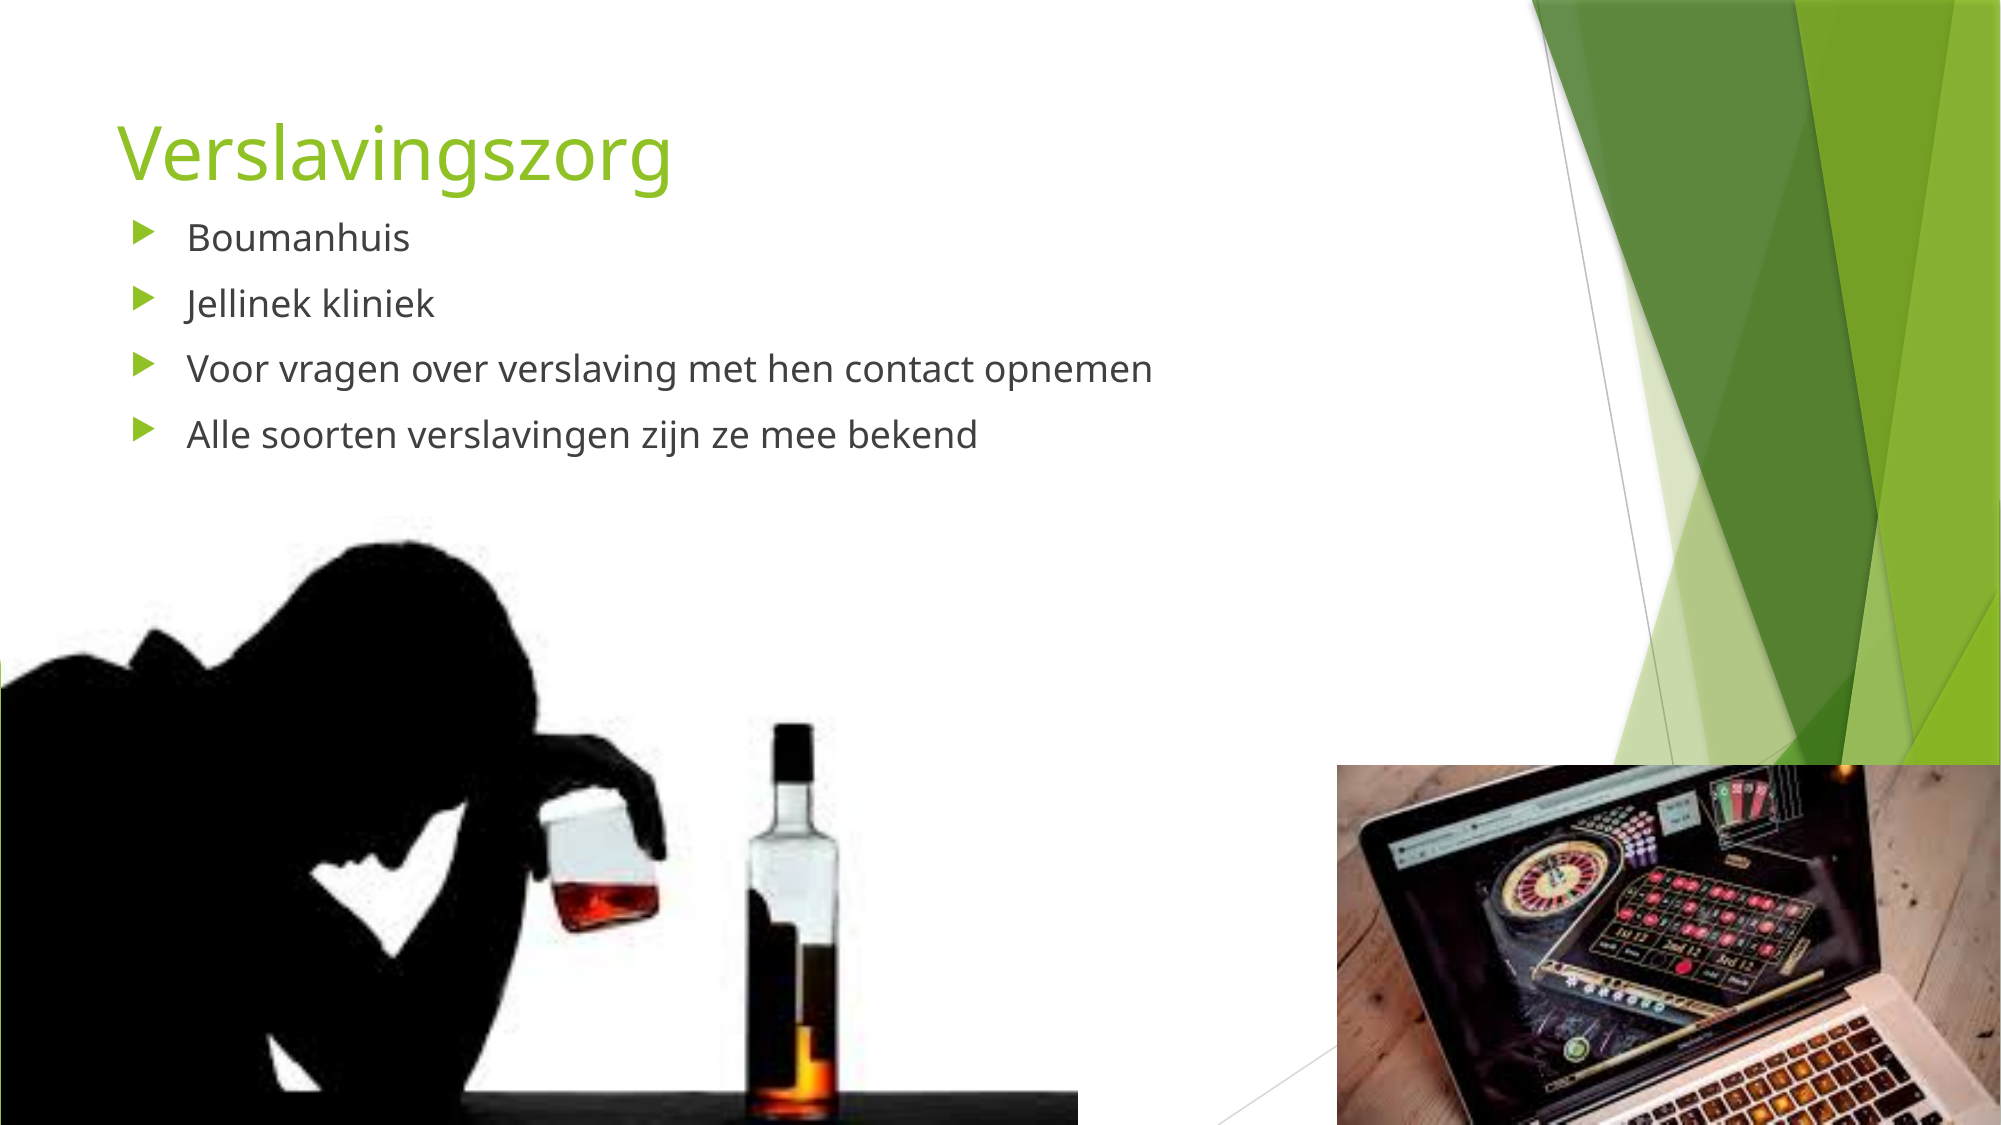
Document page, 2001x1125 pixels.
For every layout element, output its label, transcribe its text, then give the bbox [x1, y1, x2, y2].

picture [1336, 764, 2000, 1125]
picture [0, 515, 1079, 1125]
list Boumanhuis Jellinek kliniek Voor vragen over verslaving met hen contact opnemen Alle soorten verslavingen zijn ze mee bekend [115, 206, 1526, 843]
title Verslavingszorg [83, 97, 1494, 315]
